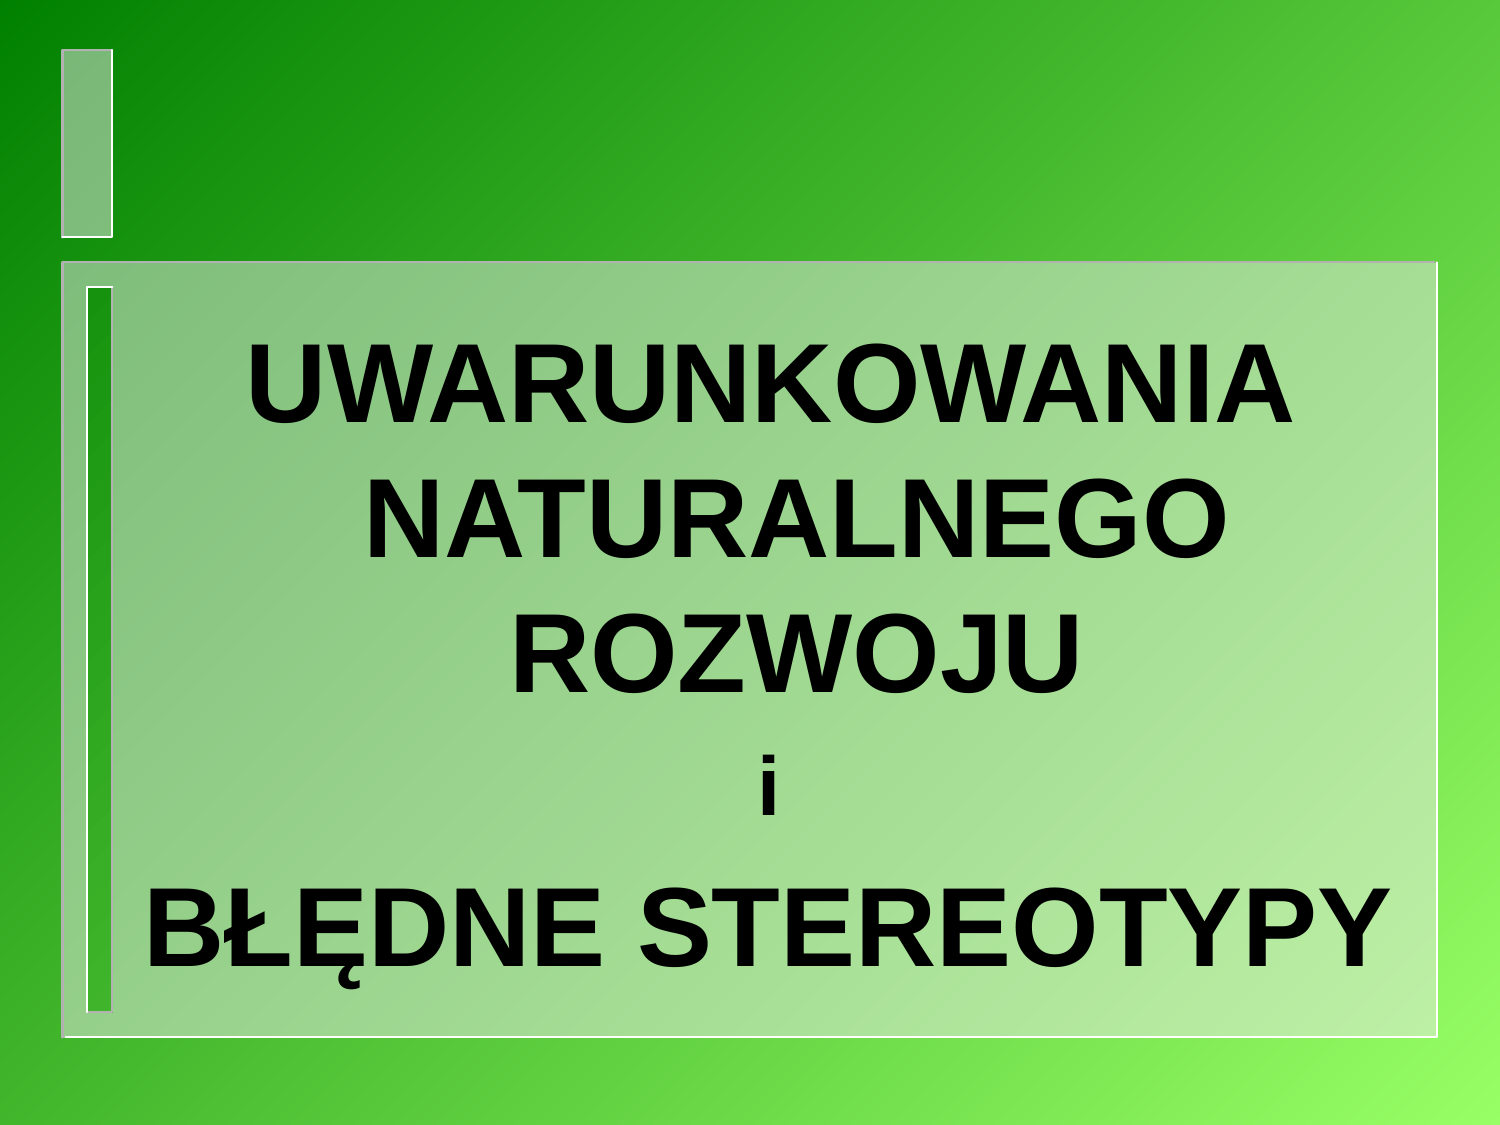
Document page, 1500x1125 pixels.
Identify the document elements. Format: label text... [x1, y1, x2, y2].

list UWARUNKOWANIA NATURALNEGO ROZWOJU i BŁĘDNE STEREOTYPY [37, 199, 1500, 876]
